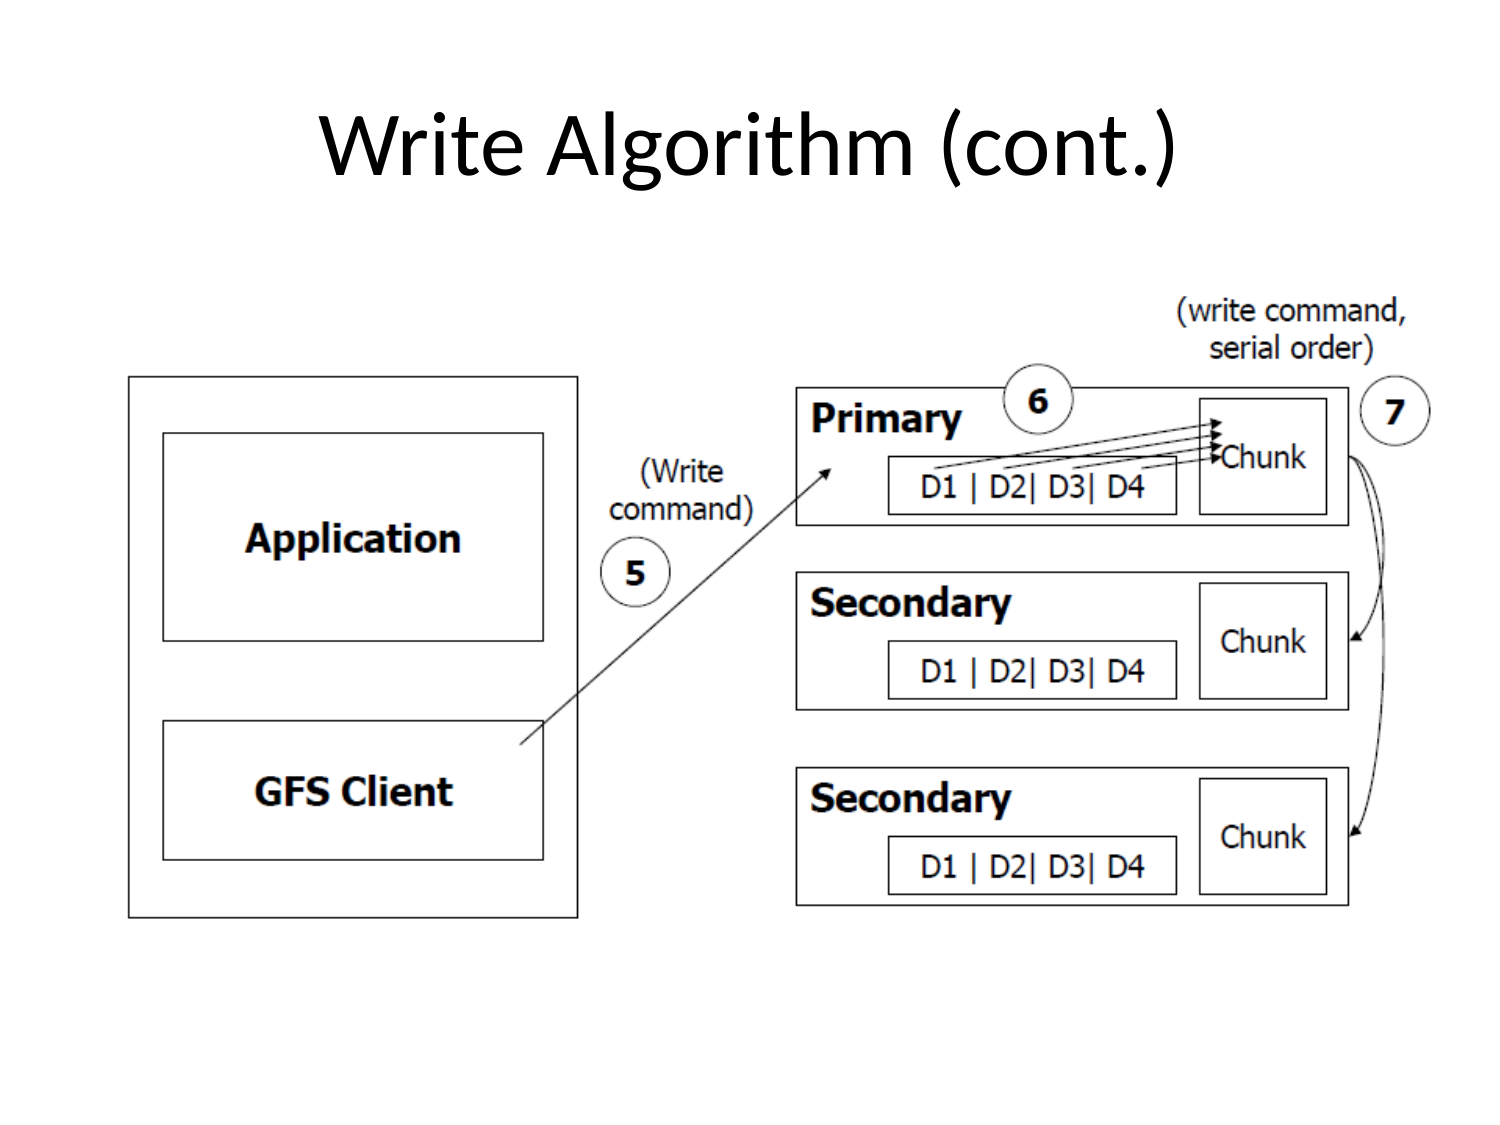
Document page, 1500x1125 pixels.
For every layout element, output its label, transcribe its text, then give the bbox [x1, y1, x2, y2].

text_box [71, 212, 1437, 973]
title Write Algorithm (cont.) [75, 45, 1425, 210]
